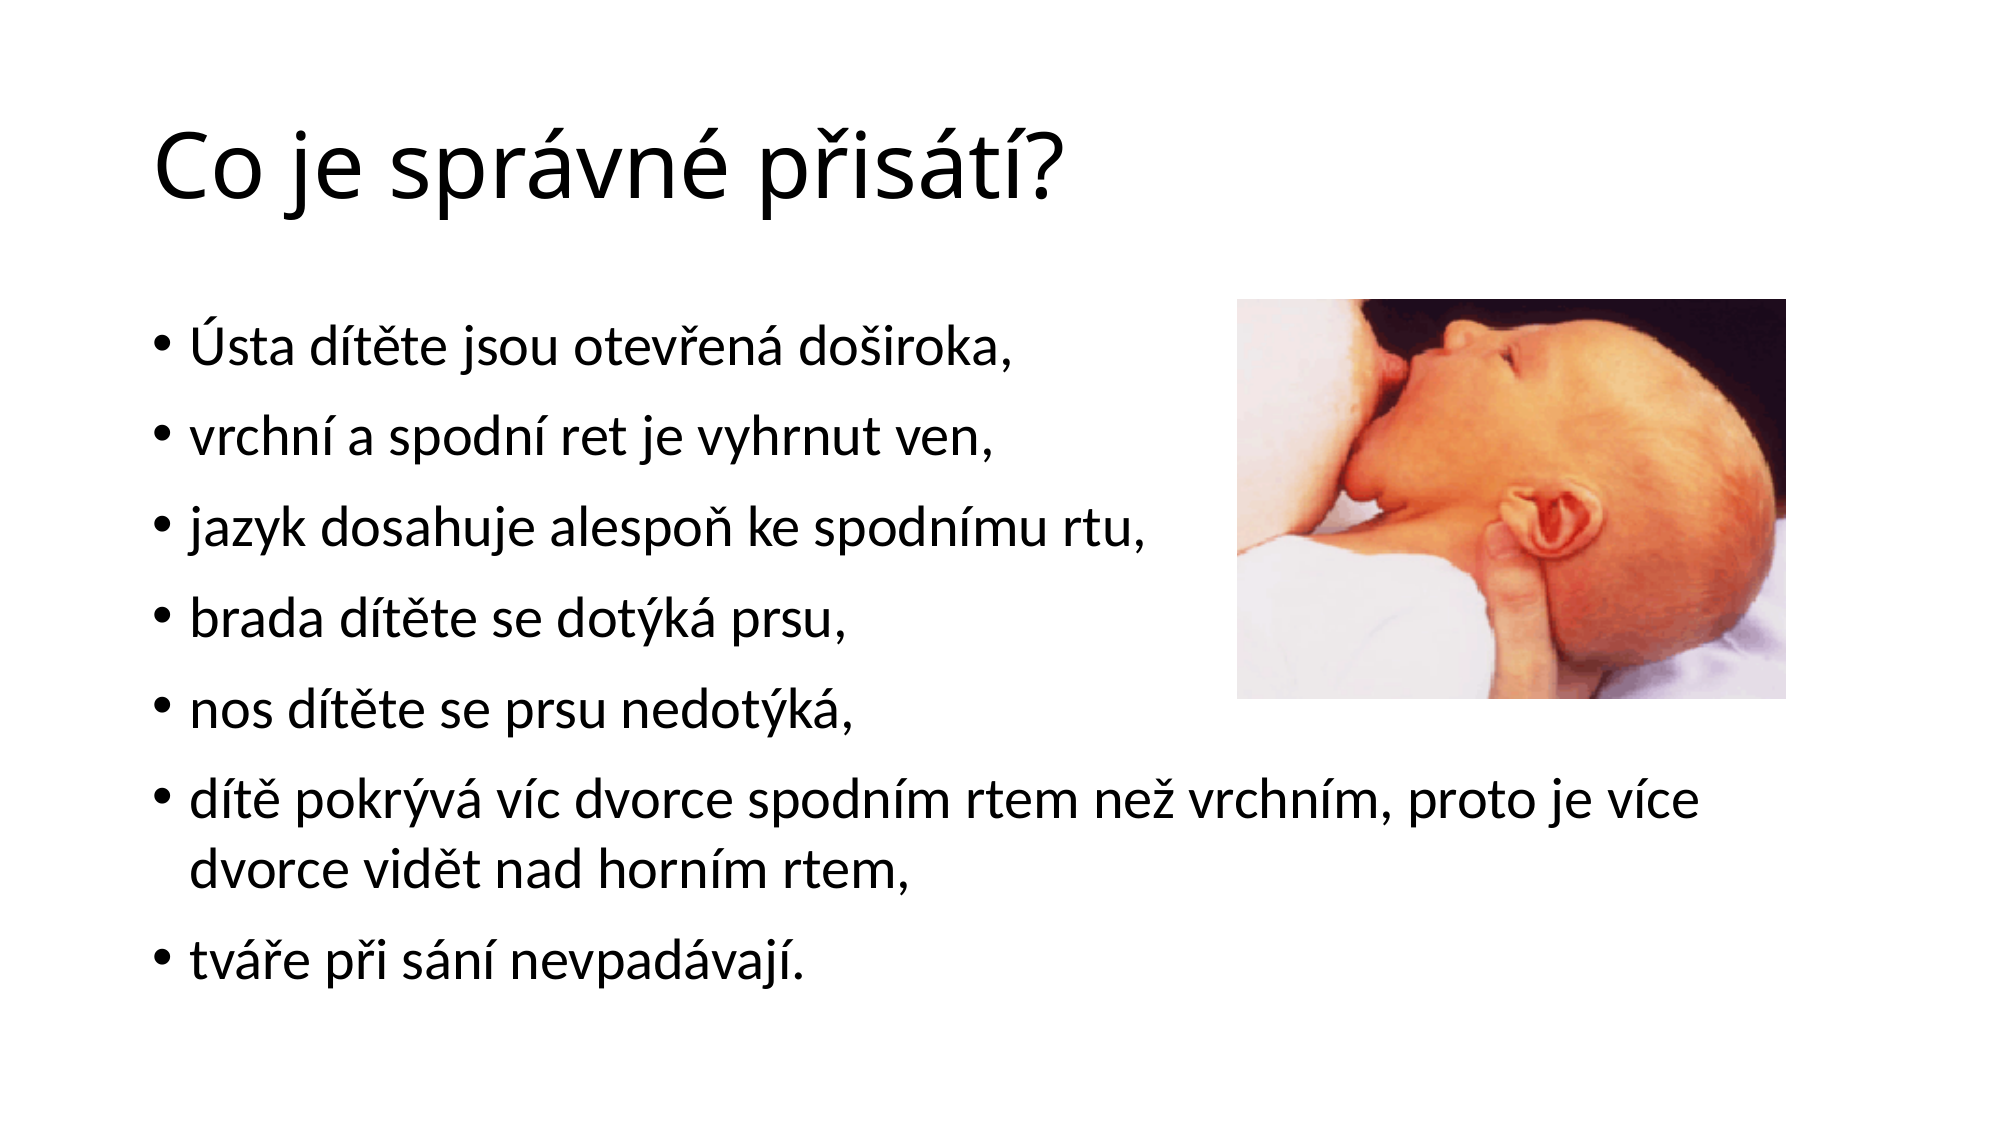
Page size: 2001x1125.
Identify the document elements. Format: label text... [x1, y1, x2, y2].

picture [1237, 299, 1786, 699]
list Ústa dítěte jsou otevřená doširoka, vrchní a spodní ret je vyhrnut ven, jazyk dosahuje alespoň ke spodnímu rtu, brada dítěte se dotýká prsu, nos dítěte se prsu nedotýká, dítě pokrývá víc dvorce spodním rtem než vrchním, proto je více dvorce vidět nad horním rtem, tváře při sání nevpadávají. [137, 299, 1863, 1014]
title Co je správné přisátí? [137, 59, 1863, 278]
